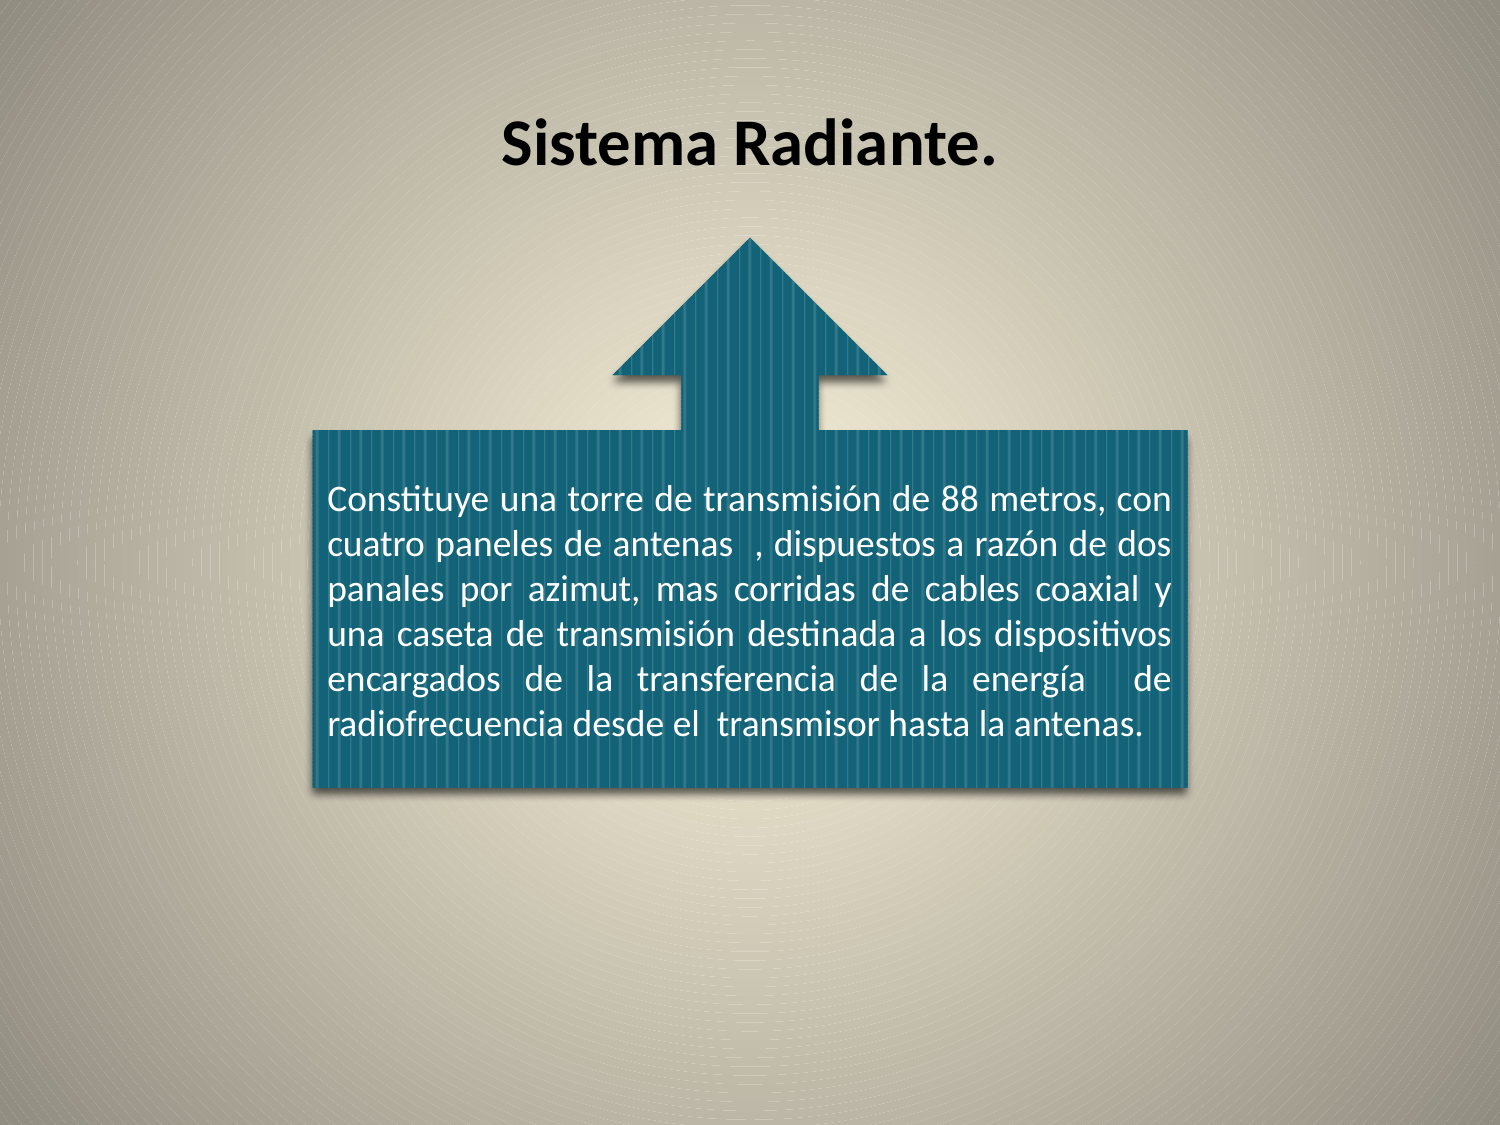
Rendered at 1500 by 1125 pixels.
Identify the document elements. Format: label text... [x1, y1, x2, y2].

title Sistema Radiante. [75, 45, 1425, 233]
text_box Constituye una torre de transmisión de 88 metros, con cuatro paneles de antenas , dispuestos a razón de dos panales por azimut, mas corridas de cables coaxial y una caseta de transmisión destinada a los dispositivos encargados de la transferencia de la energía de radiofrecuencia desde el transmisor hasta la antenas. [312, 237, 1188, 788]
